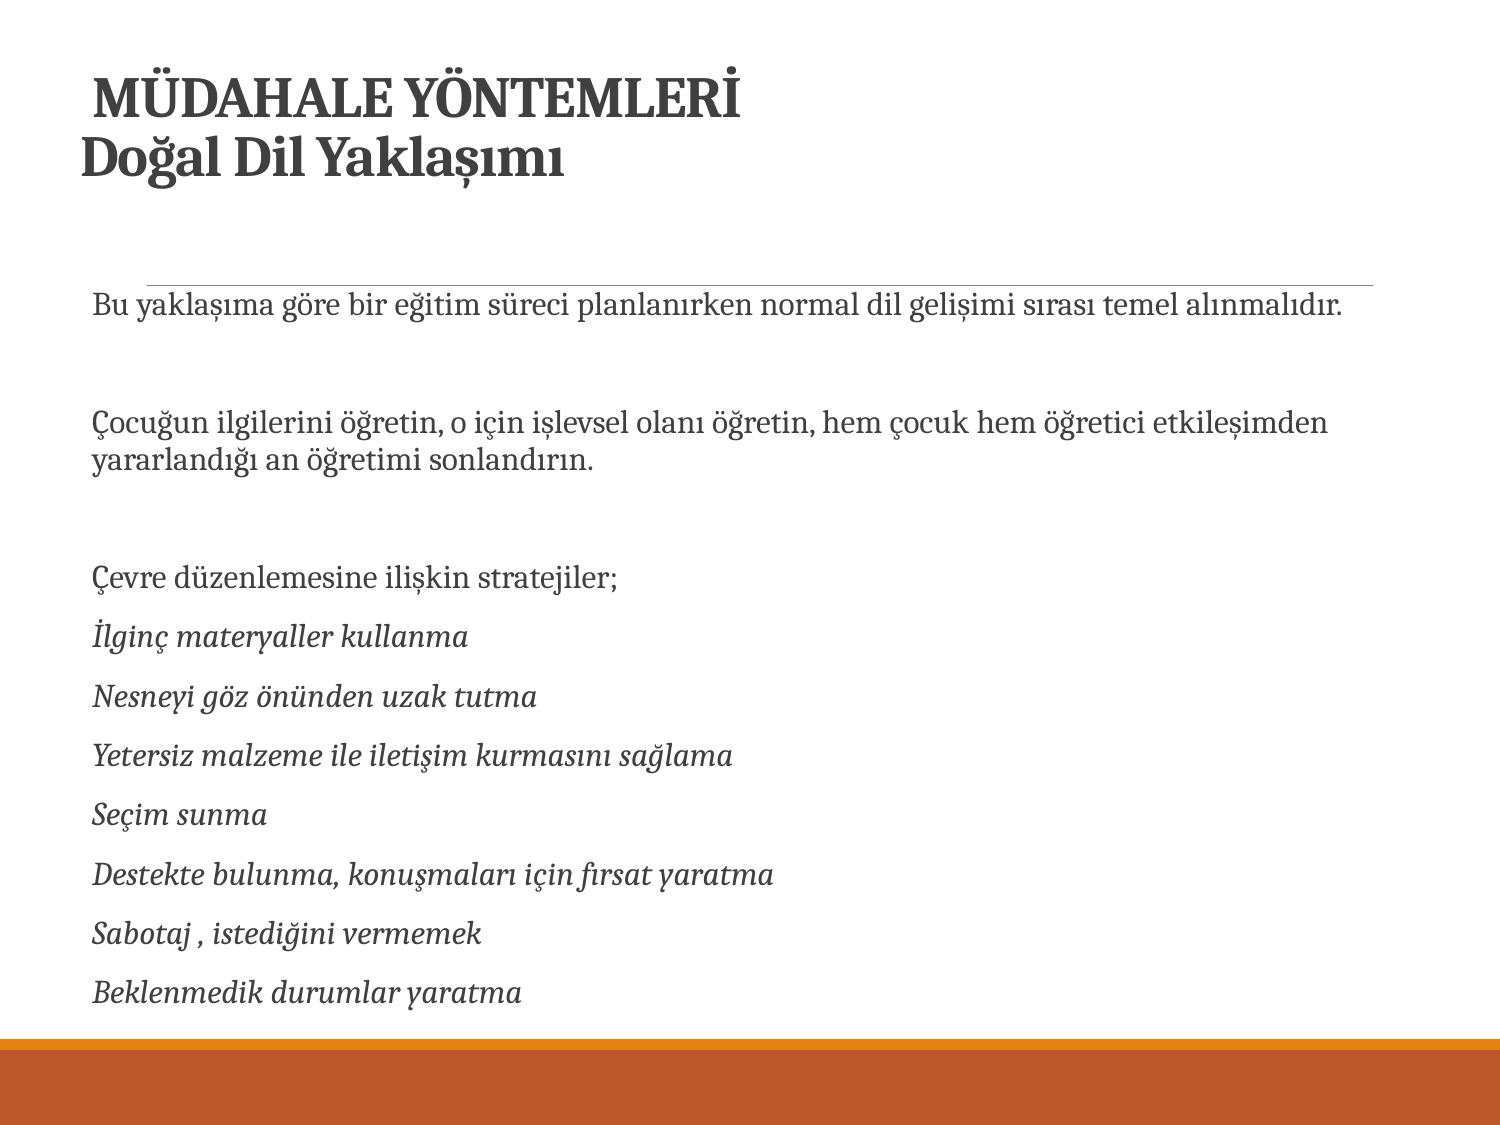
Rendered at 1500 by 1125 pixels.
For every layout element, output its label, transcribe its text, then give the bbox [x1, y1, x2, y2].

list Bu yaklaşıma göre bir eğitim süreci planlanırken normal dil gelişimi sırası temel alınmalıdır. Çocuğun ilgilerini öğretin, o için işlevsel olanı öğretin, hem çocuk hem öğretici etkileşimden yararlandığı an öğretimi sonlandırın. Çevre düzenlemesine ilişkin stratejiler; İlginç materyaller kullanma Nesneyi göz önünden uzak tutma Yetersiz malzeme ile iletişim kurmasını sağlama Seçim sunma Destekte bulunma, konuşmaları için fırsat yaratma Sabotaj , istediğini vermemek Beklenmedik durumlar yaratma [76, 278, 1412, 1027]
title MÜDAHALE YÖNTEMLERİ Doğal Dil Yaklaşımı [64, 66, 1400, 197]
